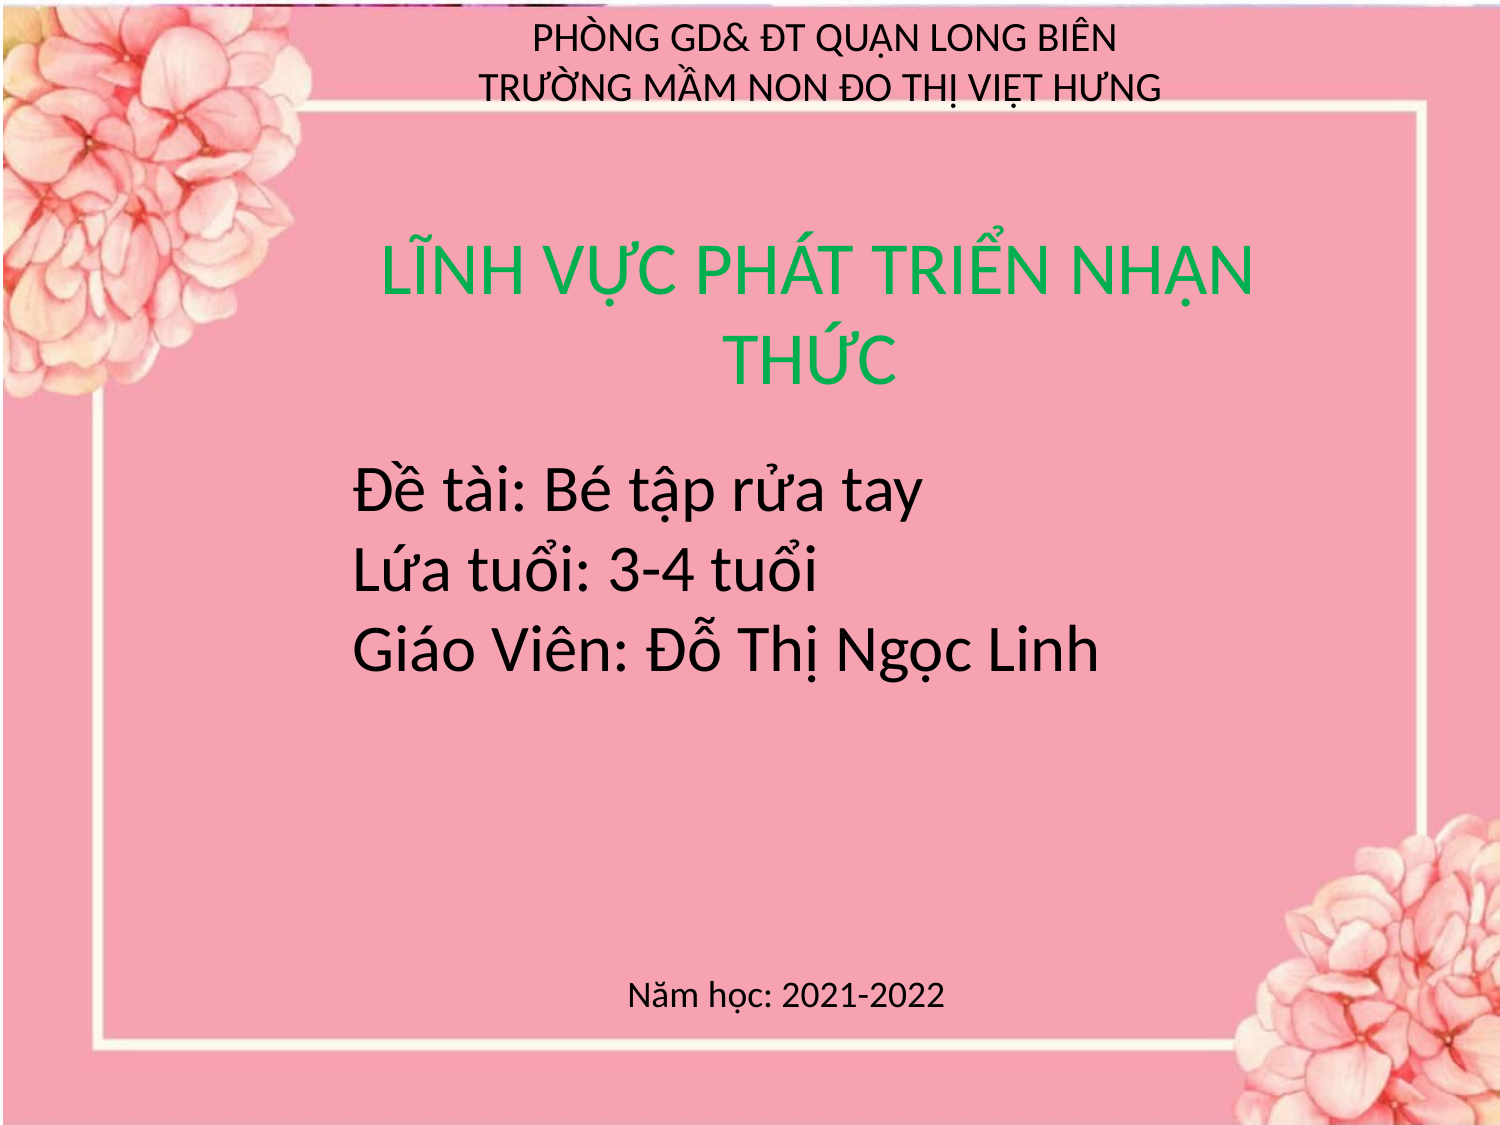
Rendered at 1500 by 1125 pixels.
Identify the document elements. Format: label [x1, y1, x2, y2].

list [3, 0, 1500, 1125]
